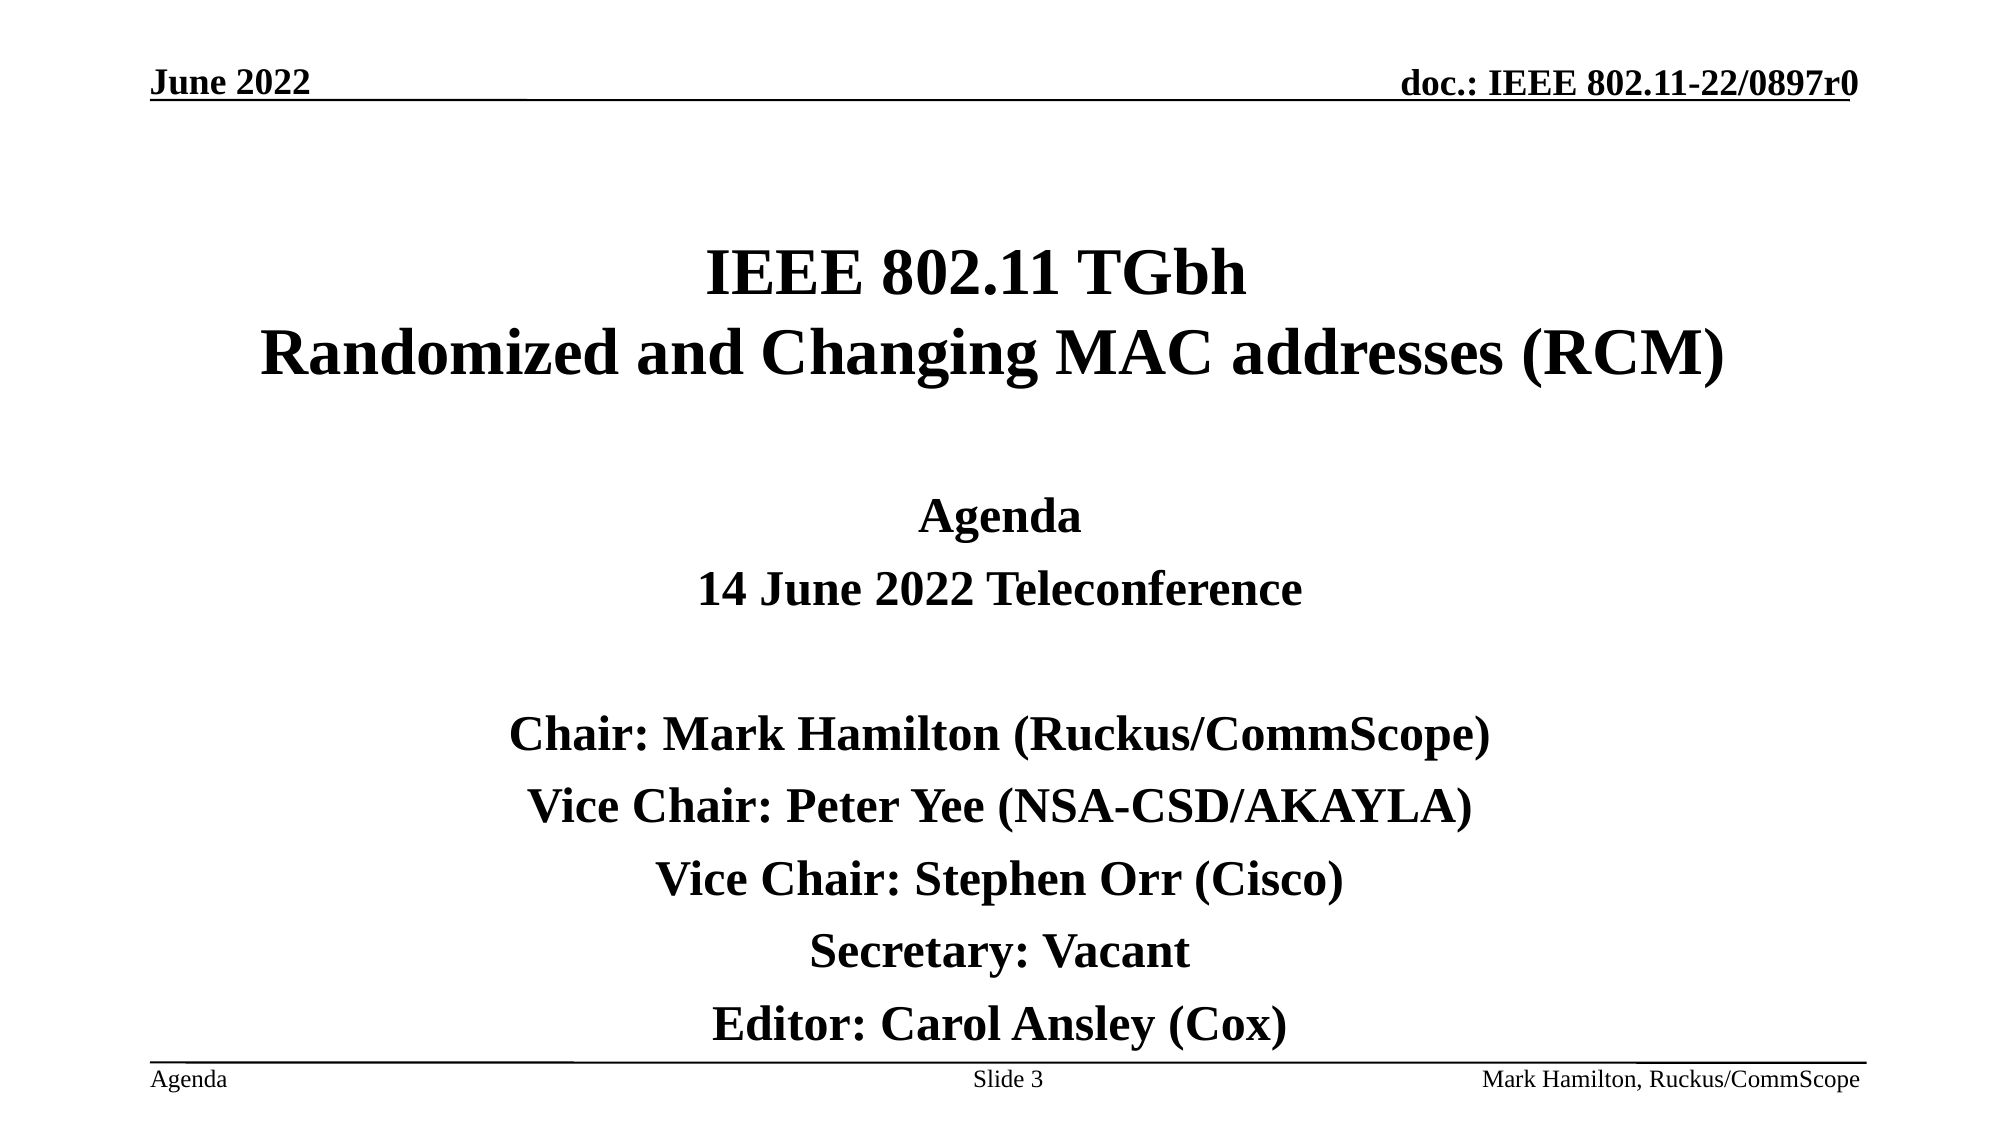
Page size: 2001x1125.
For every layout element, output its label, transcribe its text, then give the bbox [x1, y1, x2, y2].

subtitle Agenda 14 June 2022 Teleconference Chair: Mark Hamilton (Ruckus/CommScope) Vice Chair: Peter Yee (NSA-CSD/AKAYLA) Vice Chair: Stephen Orr (Cisco) Secretary: Vacant Editor: Carol Ansley (Cox) [299, 474, 1701, 763]
slide_number Slide 3 [950, 1061, 1067, 1123]
title IEEE 802.11 TGbh Randomized and Changing MAC addresses (RCM) [112, 187, 1876, 429]
